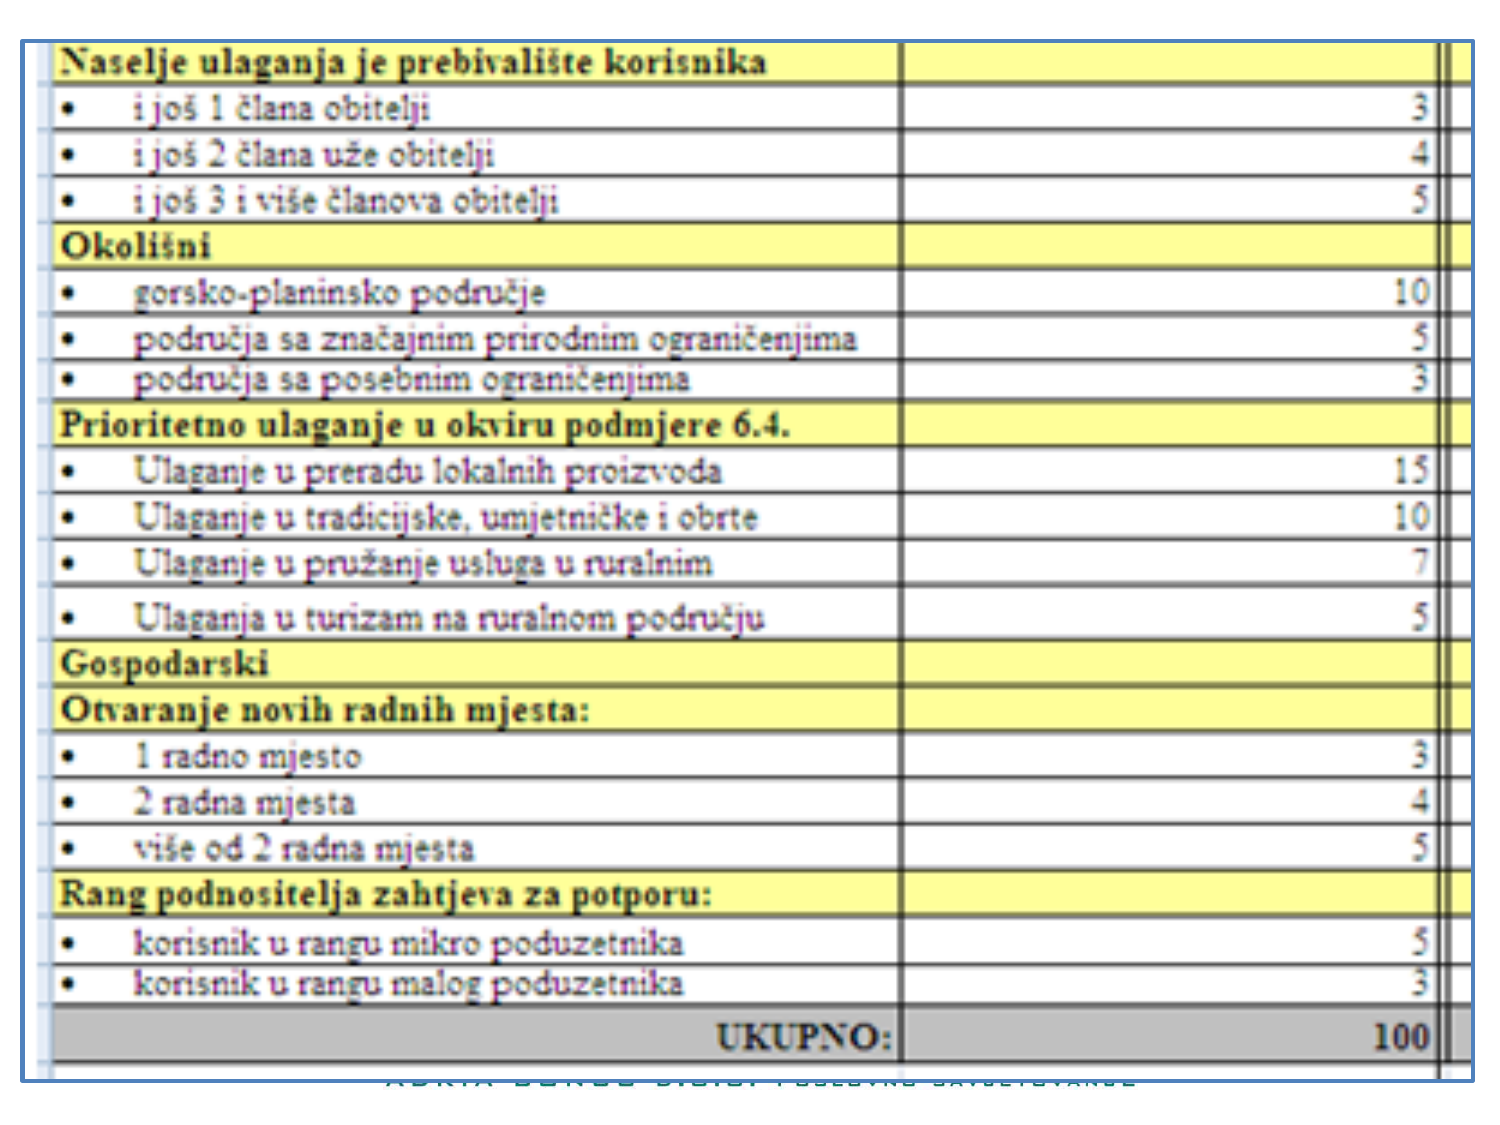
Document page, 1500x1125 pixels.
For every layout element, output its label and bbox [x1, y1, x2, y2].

picture [383, 1083, 1138, 1090]
picture [24, 42, 1471, 1079]
